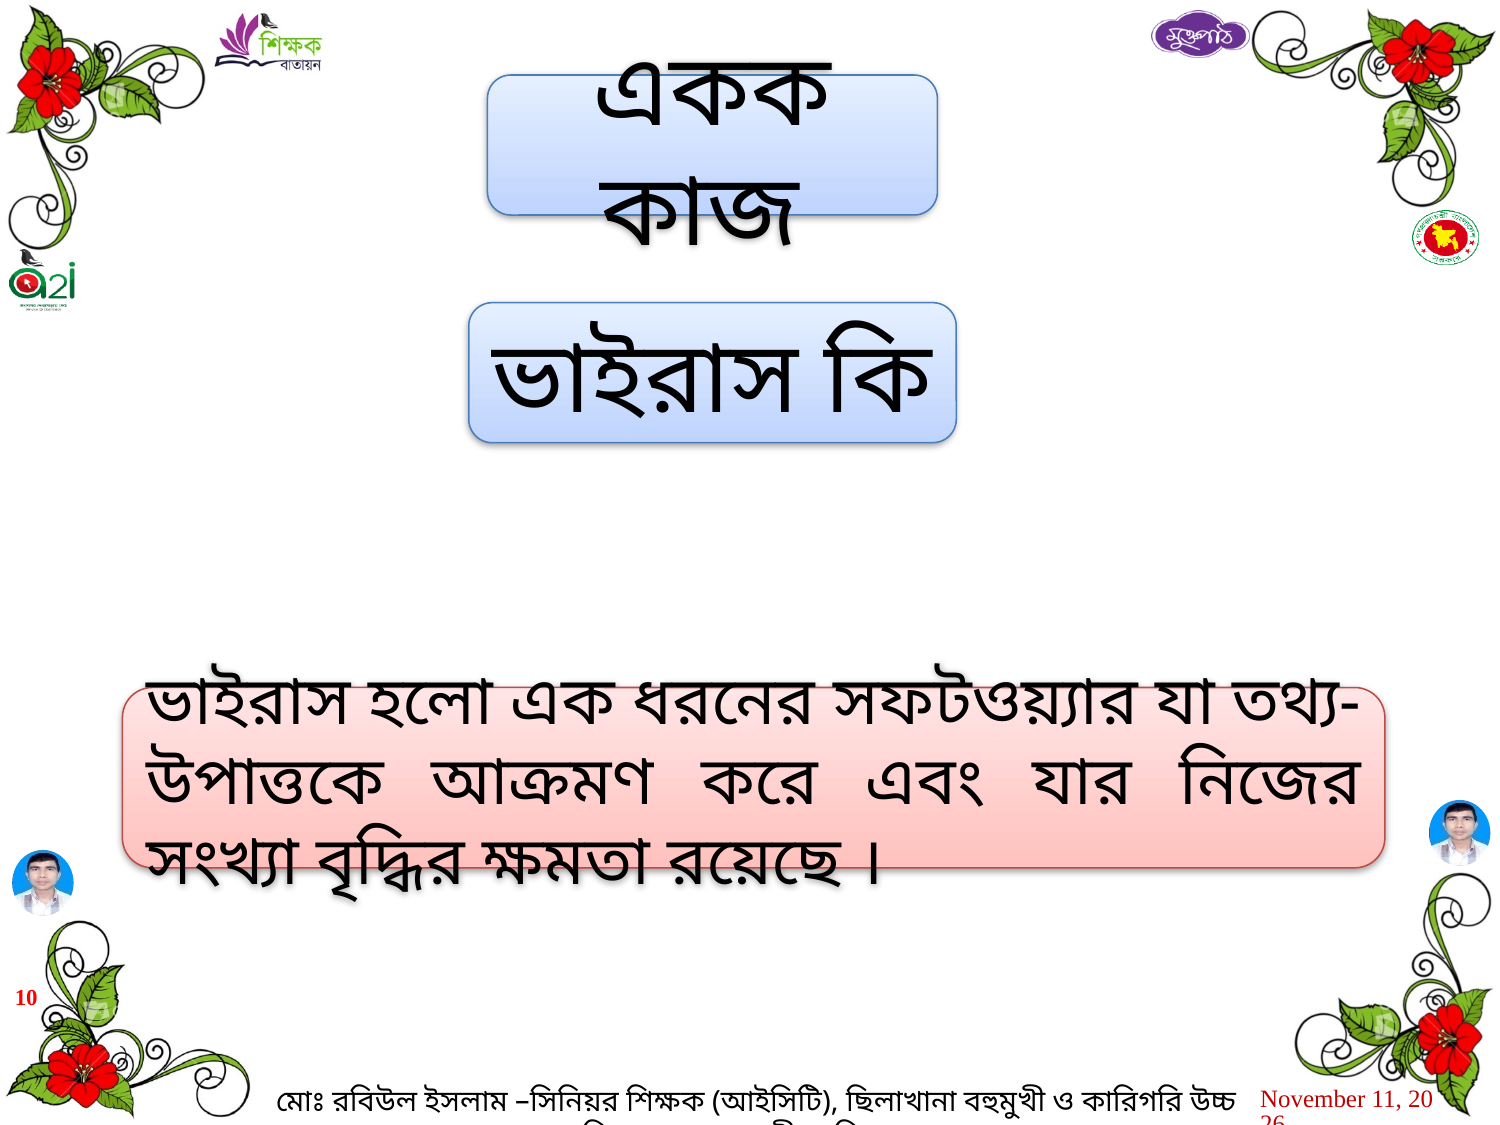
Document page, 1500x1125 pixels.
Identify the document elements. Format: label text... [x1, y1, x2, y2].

picture [1, 0, 338, 312]
picture [0, 849, 289, 1125]
picture [1150, 3, 1500, 266]
text_box একক কাজ [486, 74, 939, 216]
slide_number 10 [0, 975, 58, 1019]
text_box ভাইরাস কি [468, 301, 958, 444]
picture [1274, 799, 1499, 1122]
text_box মোঃ রবিউল ইসলাম –সিনিয়র শিক্ষক (আইসিটি), ছিলাখানা বহুমুখী ও কারিগরি উচ্চ বিদ্যালয়, নাগেশ্বরী, কুড়িগ্রাম । [224, 1074, 1288, 1125]
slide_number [1245, 1074, 1460, 1099]
text_box ভাইরাস হলো এক ধরনের সফটওয়্যার যা তথ্য-উপাত্তকে আক্রমণ করে এবং যার নিজের সংখ্যা বৃদ্ধির ক্ষমতা রয়েছে । [121, 686, 1386, 869]
